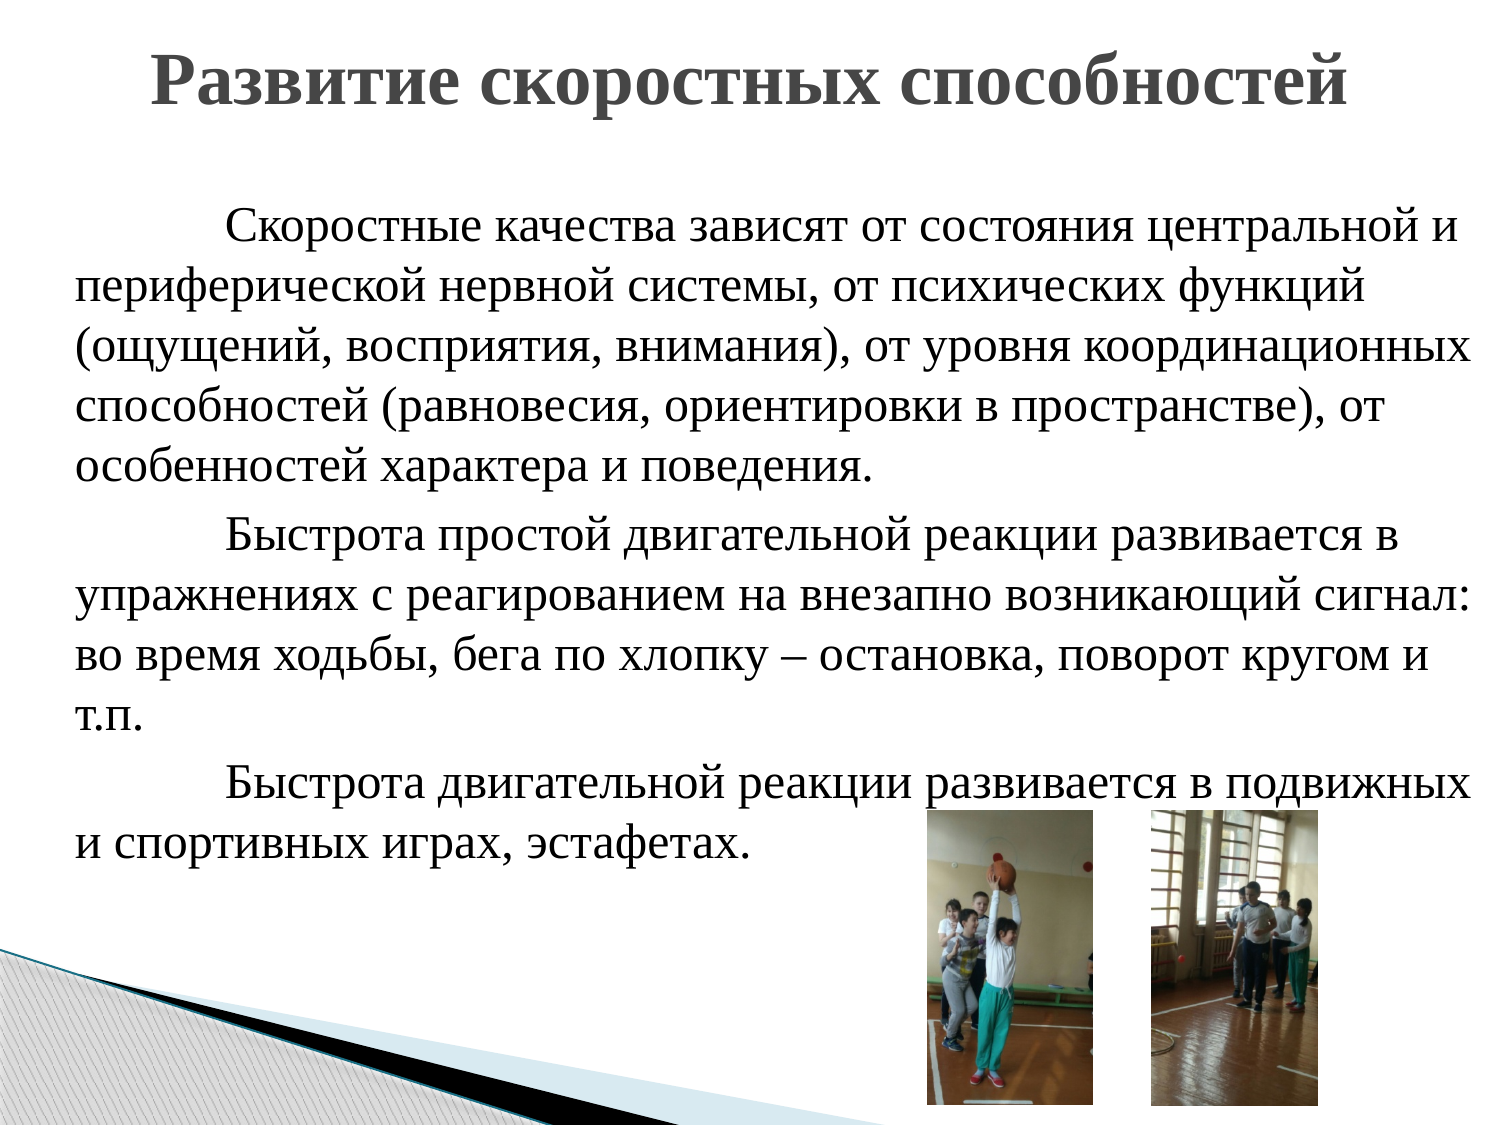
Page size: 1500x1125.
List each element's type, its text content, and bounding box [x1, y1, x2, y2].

picture [926, 810, 1093, 1105]
title Развитие скоростных способностей [0, 0, 1500, 149]
list Скоростные качества зависят от состояния центральной и периферической нервной системы, от психических функций (ощущений, восприятия, внимания), от уровня координационных способностей (равновесия, ориентировки в пространстве), от особенностей характера и поведения. Быстрота простой двигательной реакции развивается в упражнениях с реагированием на внезапно возникающий сигнал: во время ходьбы, бега по хлопку – остановка, поворот кругом и т.п. Быстрота двигательной реакции развивается в подвижных и спортивных играх, эстафетах. [0, 184, 1500, 1125]
picture [1151, 810, 1318, 1107]
